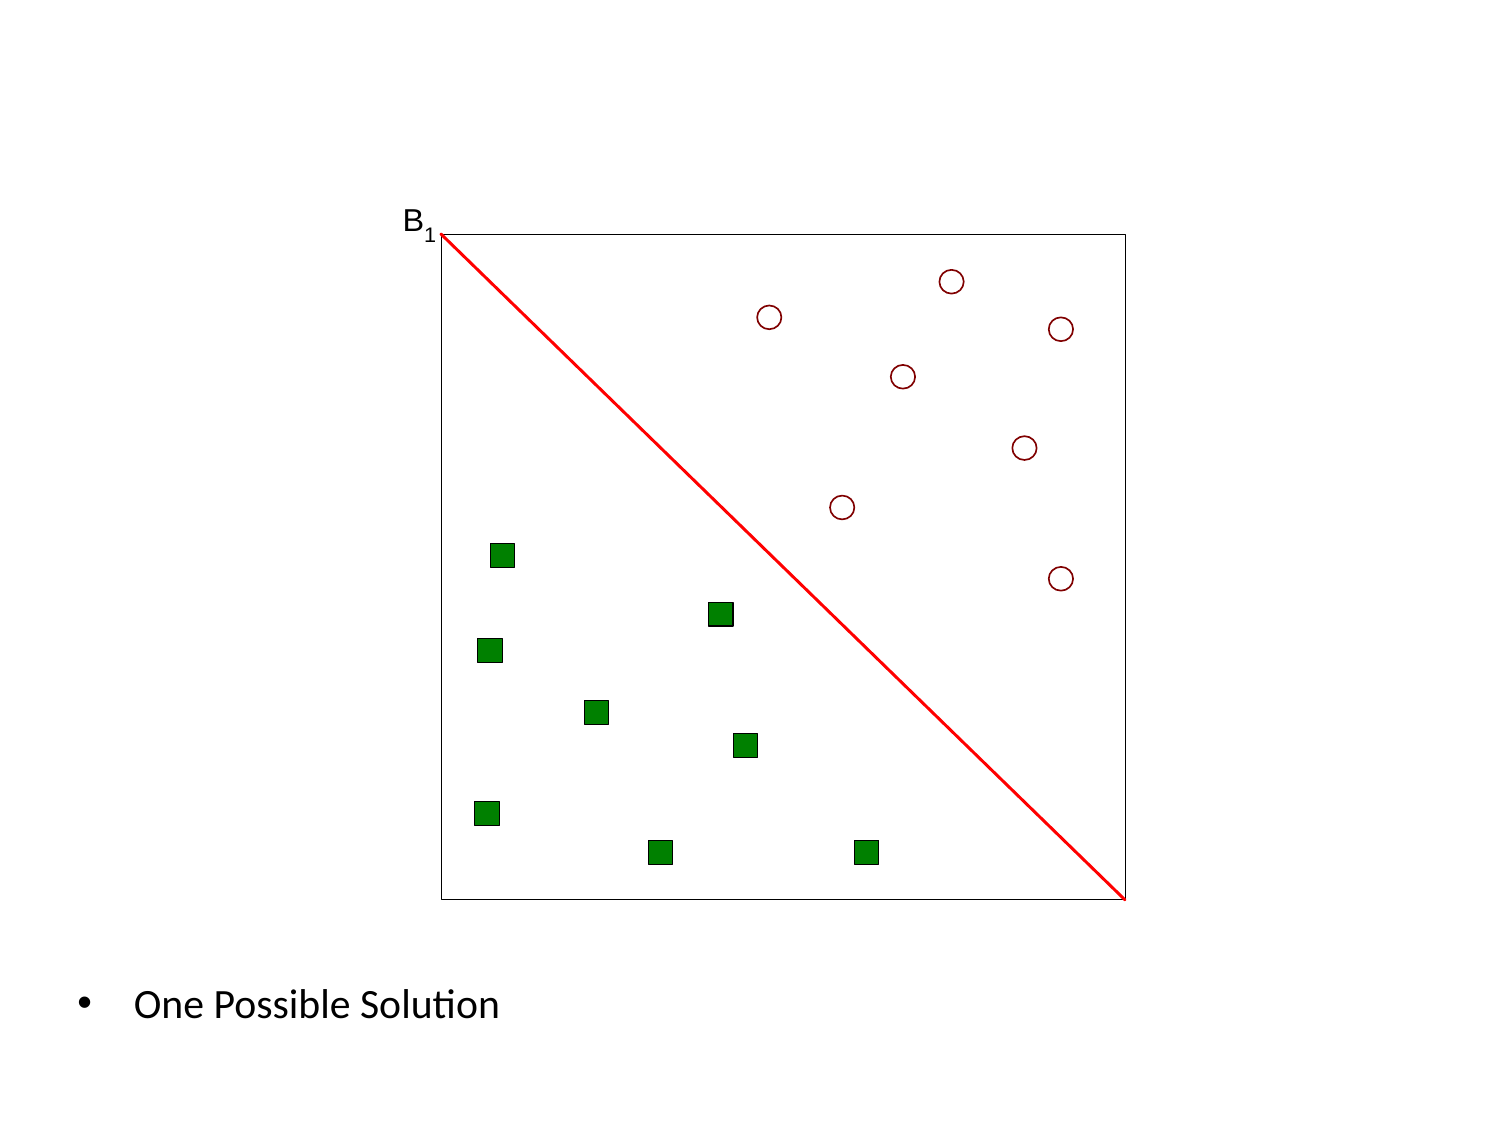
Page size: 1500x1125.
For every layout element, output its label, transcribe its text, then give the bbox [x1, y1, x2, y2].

list One Possible Solution [62, 975, 1463, 1038]
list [387, 195, 1188, 952]
